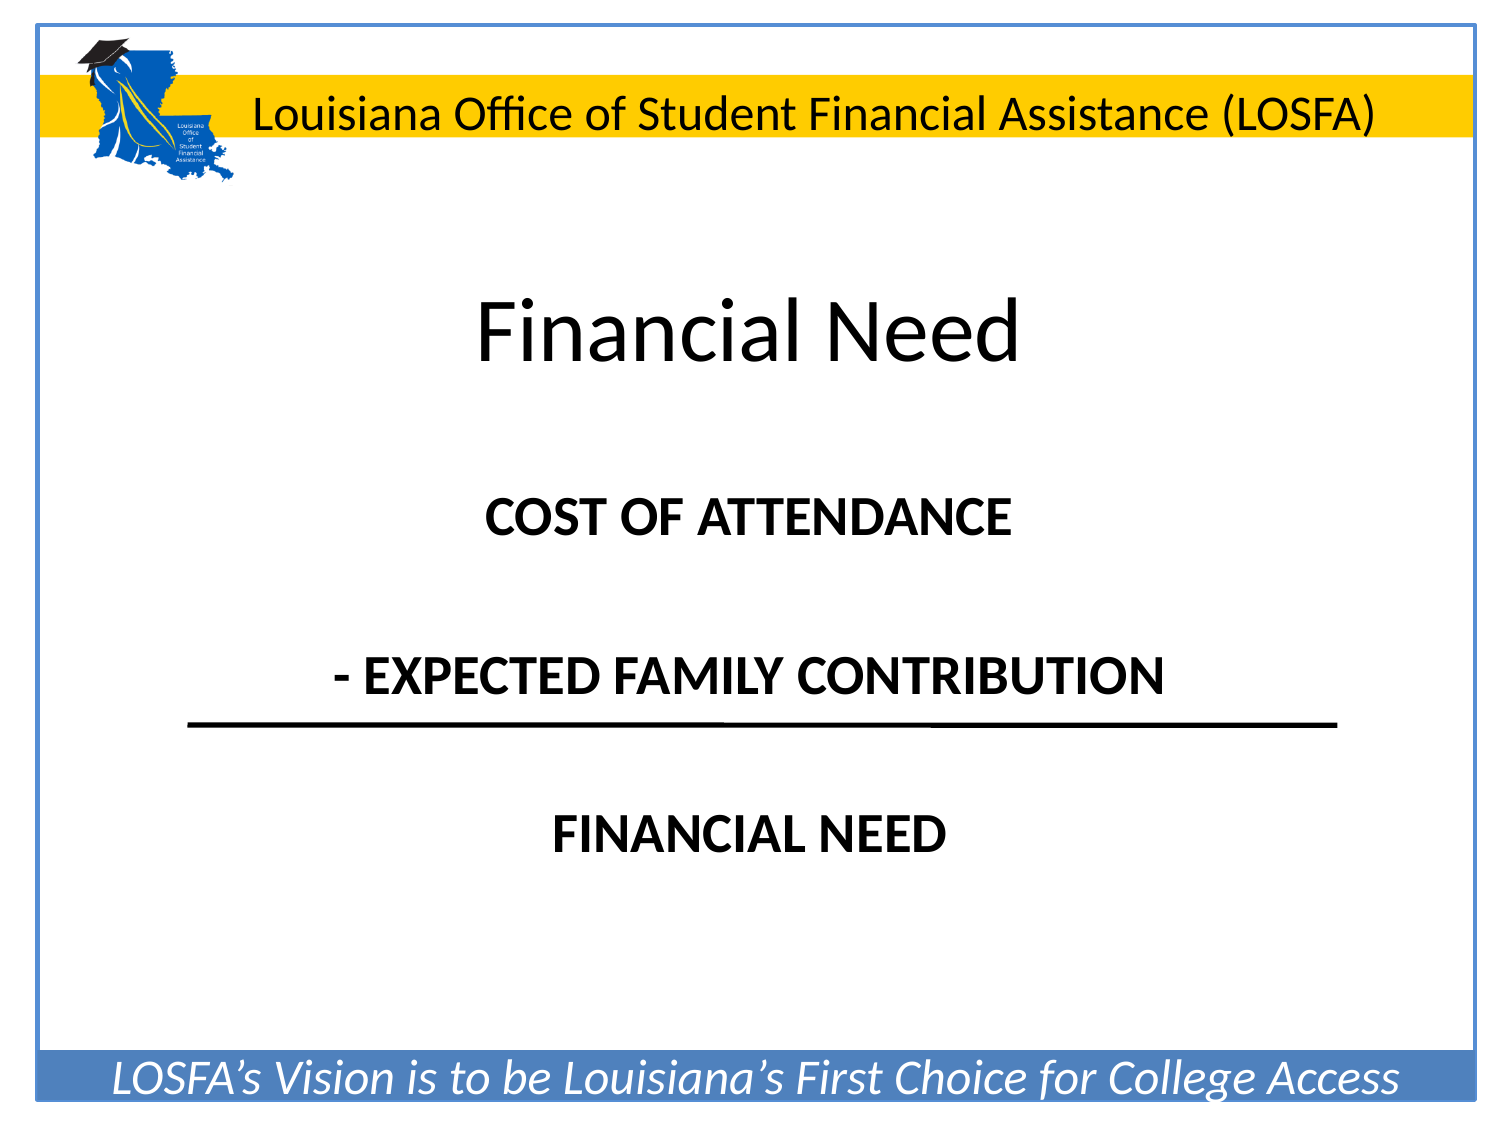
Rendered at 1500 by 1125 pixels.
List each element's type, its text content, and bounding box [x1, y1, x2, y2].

list COST OF ATTENDANCE - EXPECTED FAMILY CONTRIBUTION FINANCIAL NEED [75, 312, 1425, 875]
picture [75, 37, 238, 186]
title Financial Need [75, 262, 1425, 312]
